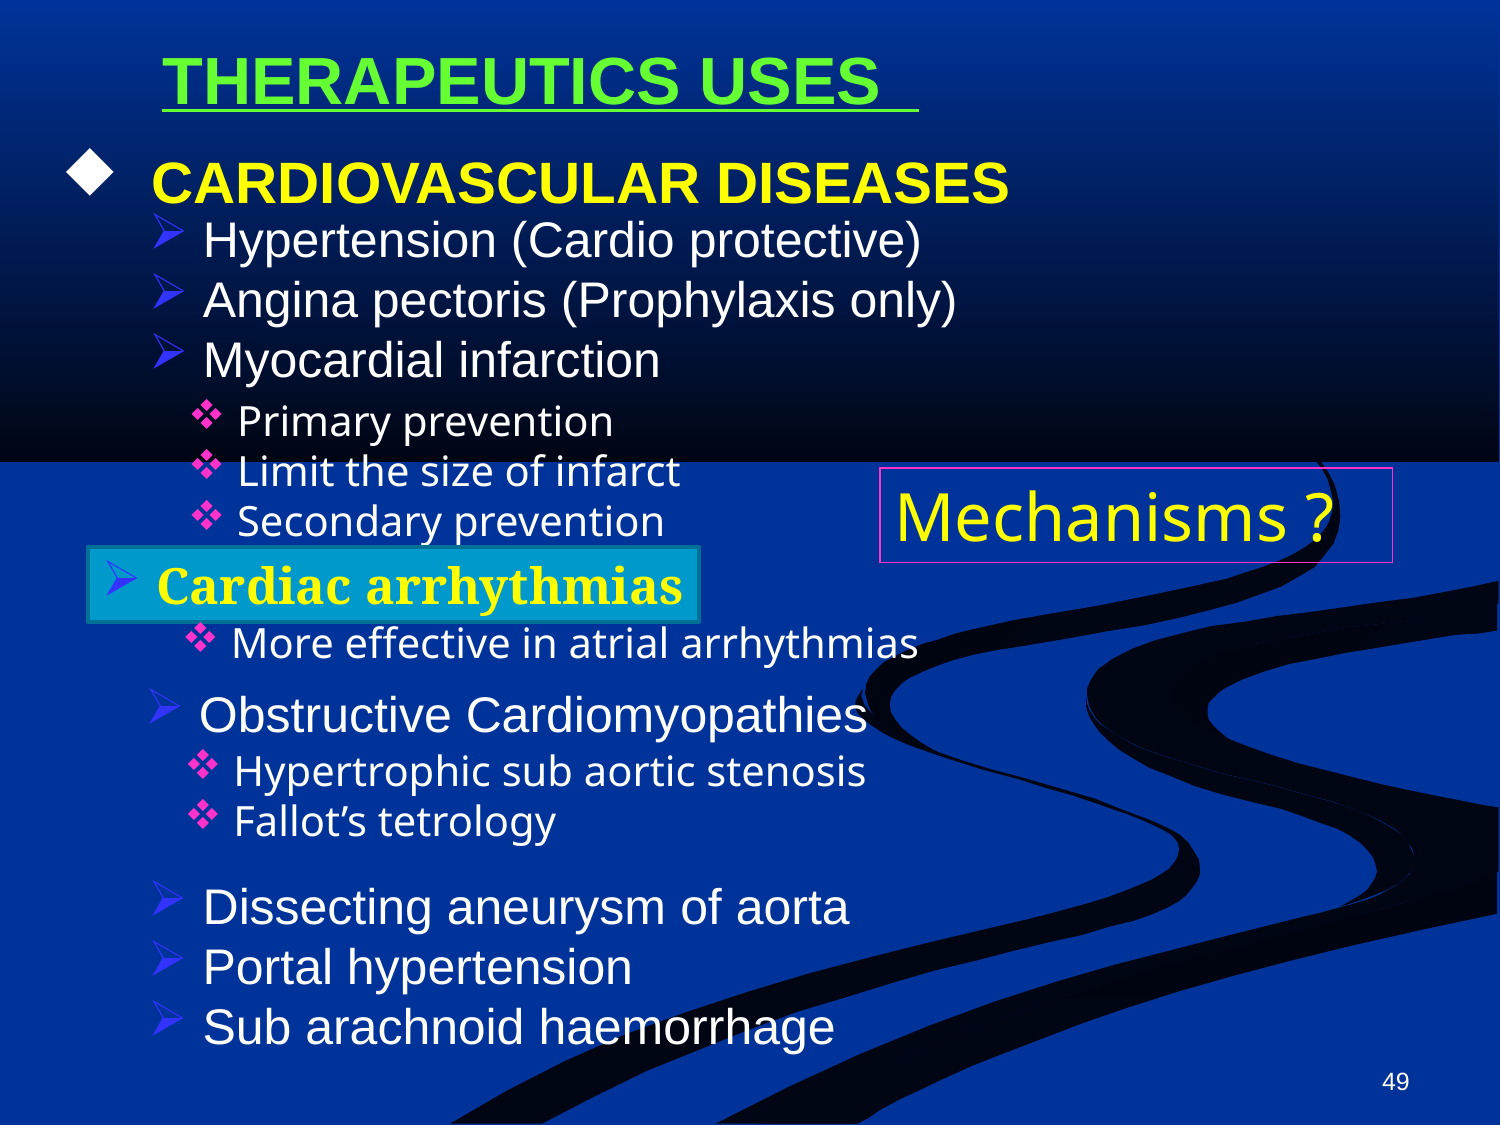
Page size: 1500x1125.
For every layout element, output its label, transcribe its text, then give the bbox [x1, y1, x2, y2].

text_box THERAPEUTICS USES [147, 30, 986, 126]
text_box Mechanisms ? [879, 467, 1393, 563]
text_box More effective in atrial arrhythmias [167, 609, 935, 675]
text_box Obstructive Cardiomyopathies [130, 674, 884, 750]
text_box Dissecting aneurysm of aorta Portal hypertension Sub arachnoid haemorrhage [134, 867, 866, 1063]
text_box CARDIOVASCULAR DISEASES [46, 137, 1026, 223]
text_box Hypertension (Cardio protective) Angina pectoris (Prophylaxis only) Myocardial infarction [134, 199, 974, 395]
text_box Hypertrophic sub aortic stenosis Fallot’s tetrology [169, 737, 882, 852]
text_box Primary prevention Limit the size of infarct Secondary prevention [173, 387, 696, 545]
slide_number 49 [1074, 1025, 1425, 1104]
text_box Cardiac arrhythmias [86, 545, 701, 624]
